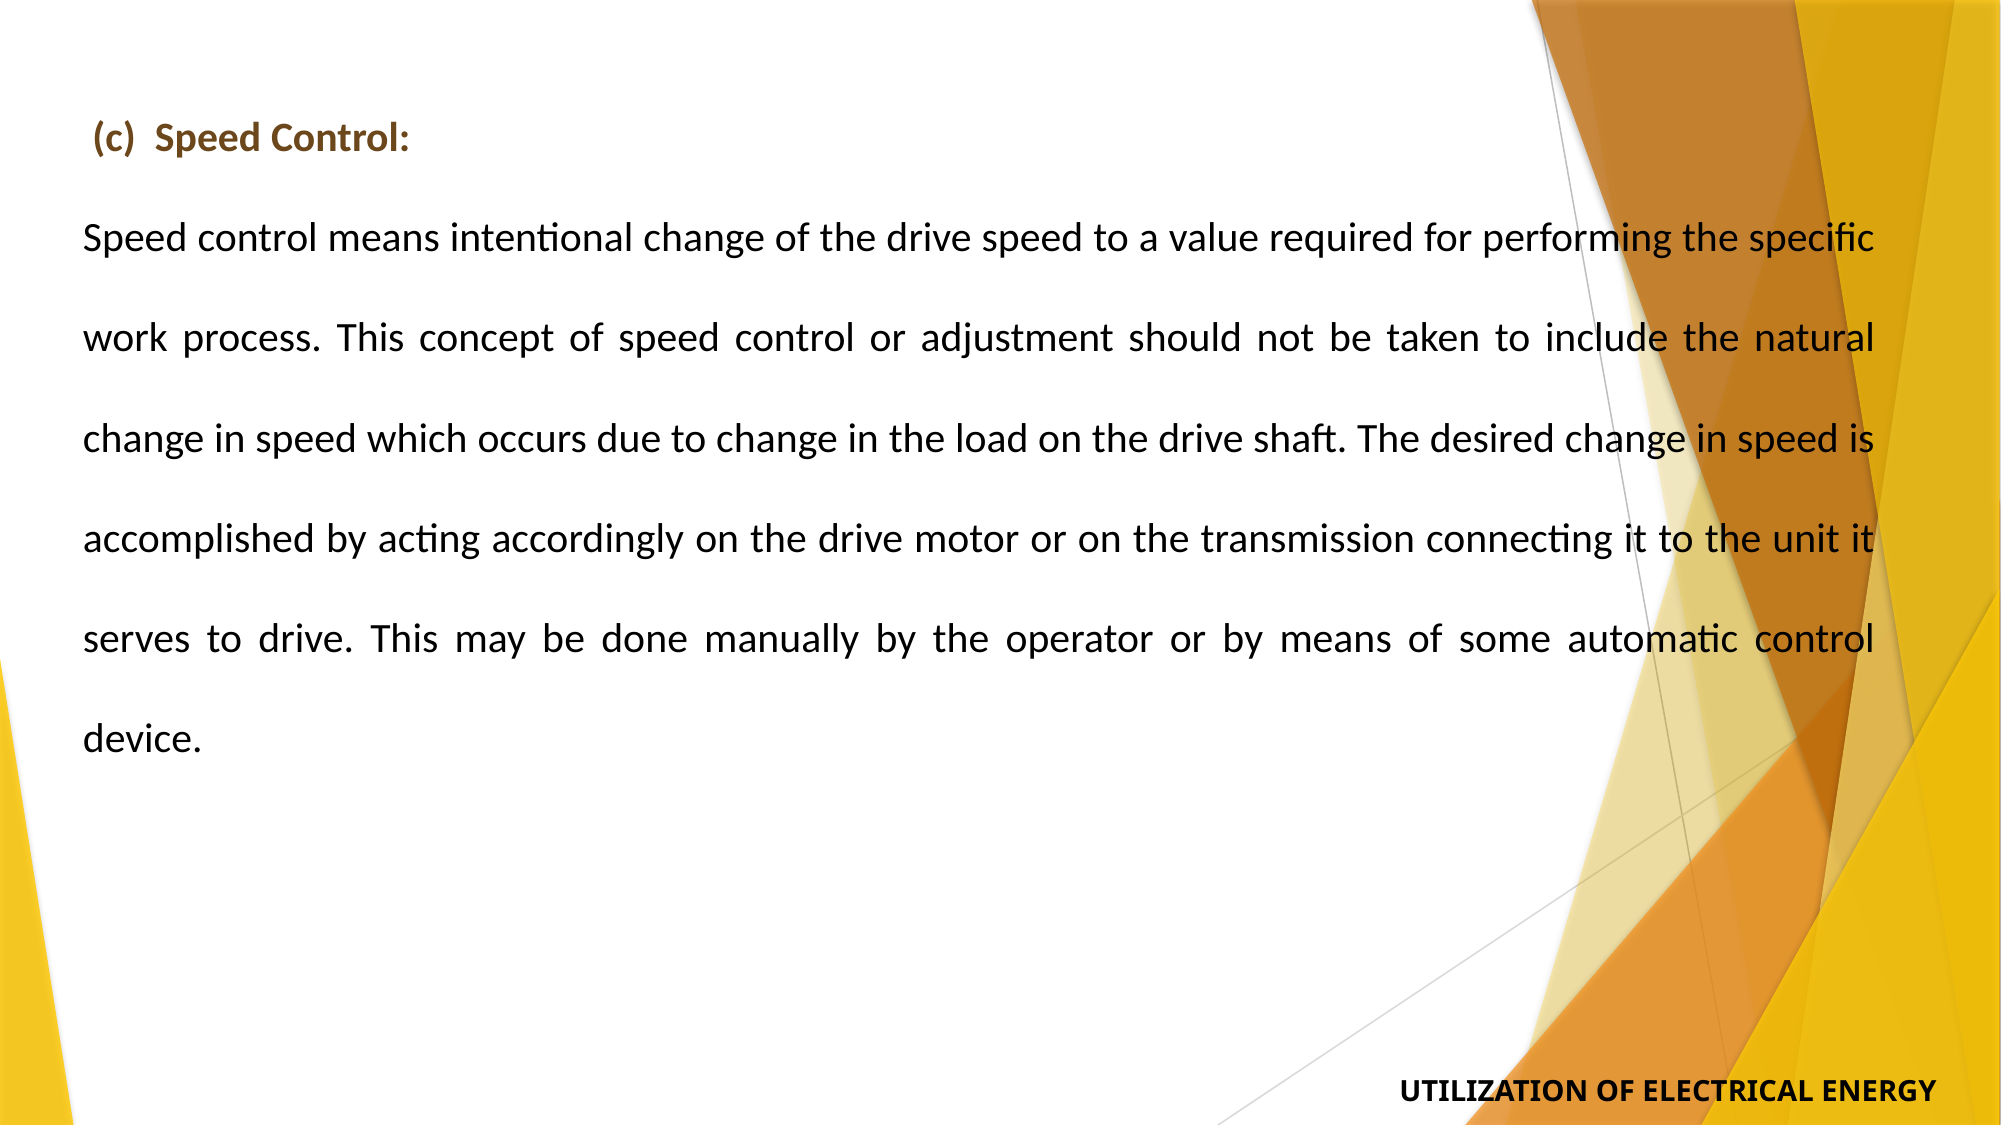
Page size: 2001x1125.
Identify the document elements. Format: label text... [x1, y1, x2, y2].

text_box (c) Speed Control: Speed control means intentional change of the drive speed to a value required for performing the specific work process. This concept of speed control or adjustment should not be taken to include the natural change in speed which occurs due to change in the load on the drive shaft. The desired change in speed is accomplished by acting accordingly on the drive motor or on the transmission connecting it to the unit it serves to drive. This may be done manually by the operator or by means of some automatic control device. [68, 52, 1891, 768]
text_box UTILIZATION OF ELECTRICAL ENERGY [1343, 1068, 1994, 1120]
